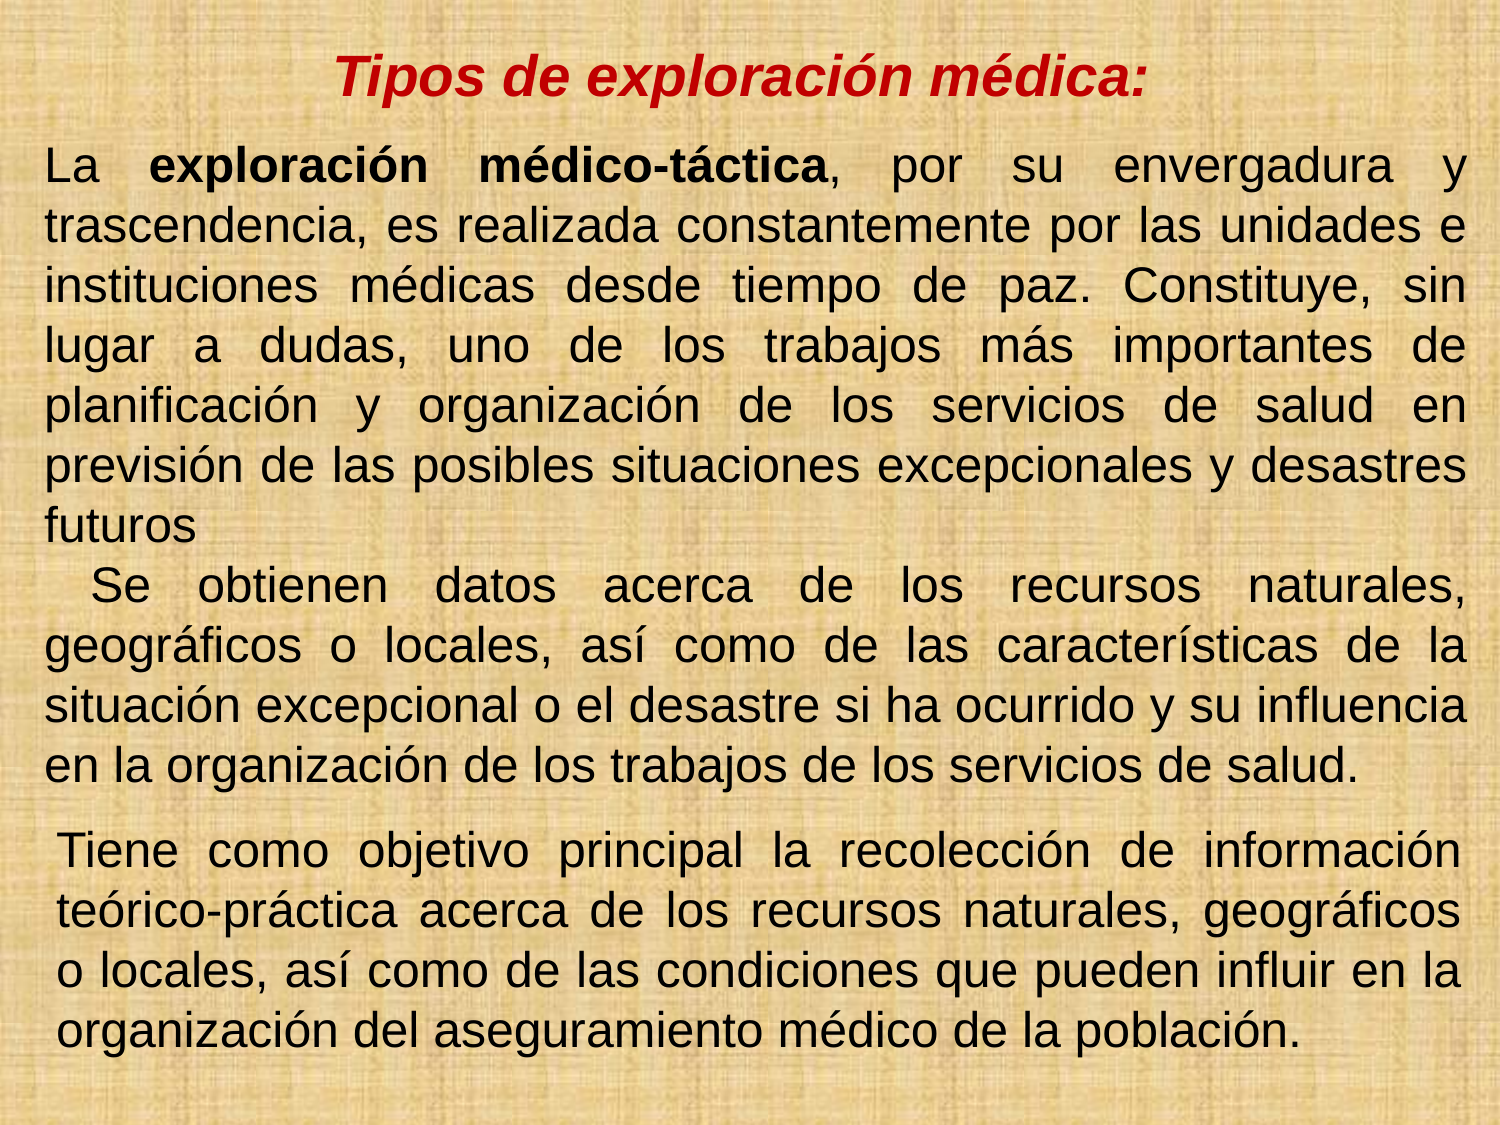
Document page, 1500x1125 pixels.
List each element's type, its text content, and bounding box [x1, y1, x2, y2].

text_box La exploración médico-táctica, por su envergadura y trascendencia, es realizada constantemente por las unidades e instituciones médicas desde tiempo de paz. Constituye, sin lugar a dudas, uno de los trabajos más importantes de planificación y organización de los servicios de salud en previsión de las posibles situaciones excepcionales y desastres futuros Se obtienen datos acerca de los recursos naturales, geográficos o locales, así como de las características de la situación excepcional o el desastre si ha ocurrido y su influencia en la organización de los trabajos de los servicios de salud. [29, 125, 1483, 801]
picture [0, 0, 1500, 1125]
text_box Tipos de exploración médica: [209, 30, 1291, 116]
text_box Tiene como objetivo principal la recolección de información teórico-práctica acerca de los recursos naturales, geográficos o locales, así como de las condiciones que pueden influir en la organización del aseguramiento médico de la población. [41, 810, 1477, 1066]
